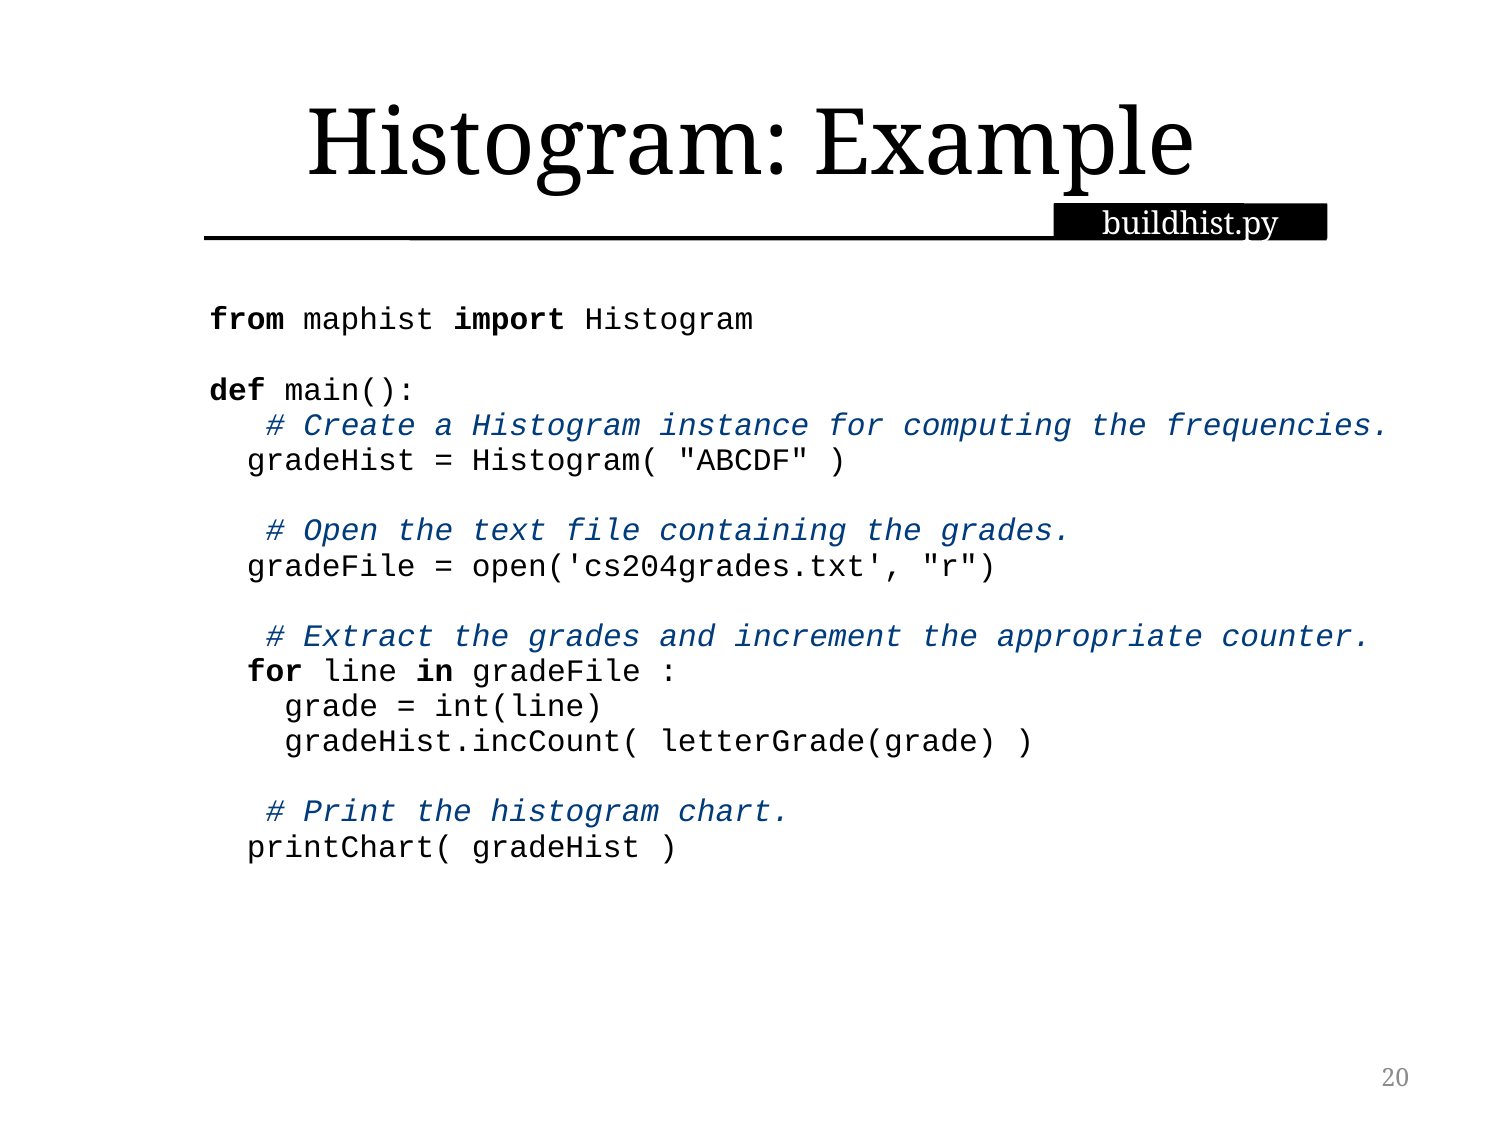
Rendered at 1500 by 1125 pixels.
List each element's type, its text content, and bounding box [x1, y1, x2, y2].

text_box buildhist.py [1054, 203, 1327, 239]
text_box from maphist import Histogram def main(): # Create a Histogram instance for computing the frequencies. gradeHist = Histogram( "ABCDF" ) # Open the text file containing the grades. gradeFile = open('cs204grades.txt', "r") # Extract the grades and increment the appropriate counter. for line in gradeFile : grade = int(line) gradeHist.incCount( letterGrade(grade) ) # Print the histogram chart. printChart( gradeHist ) [209, 262, 1353, 1014]
title Histogram: Example [74, 44, 1429, 233]
slide_number 20 [1361, 1054, 1425, 1103]
